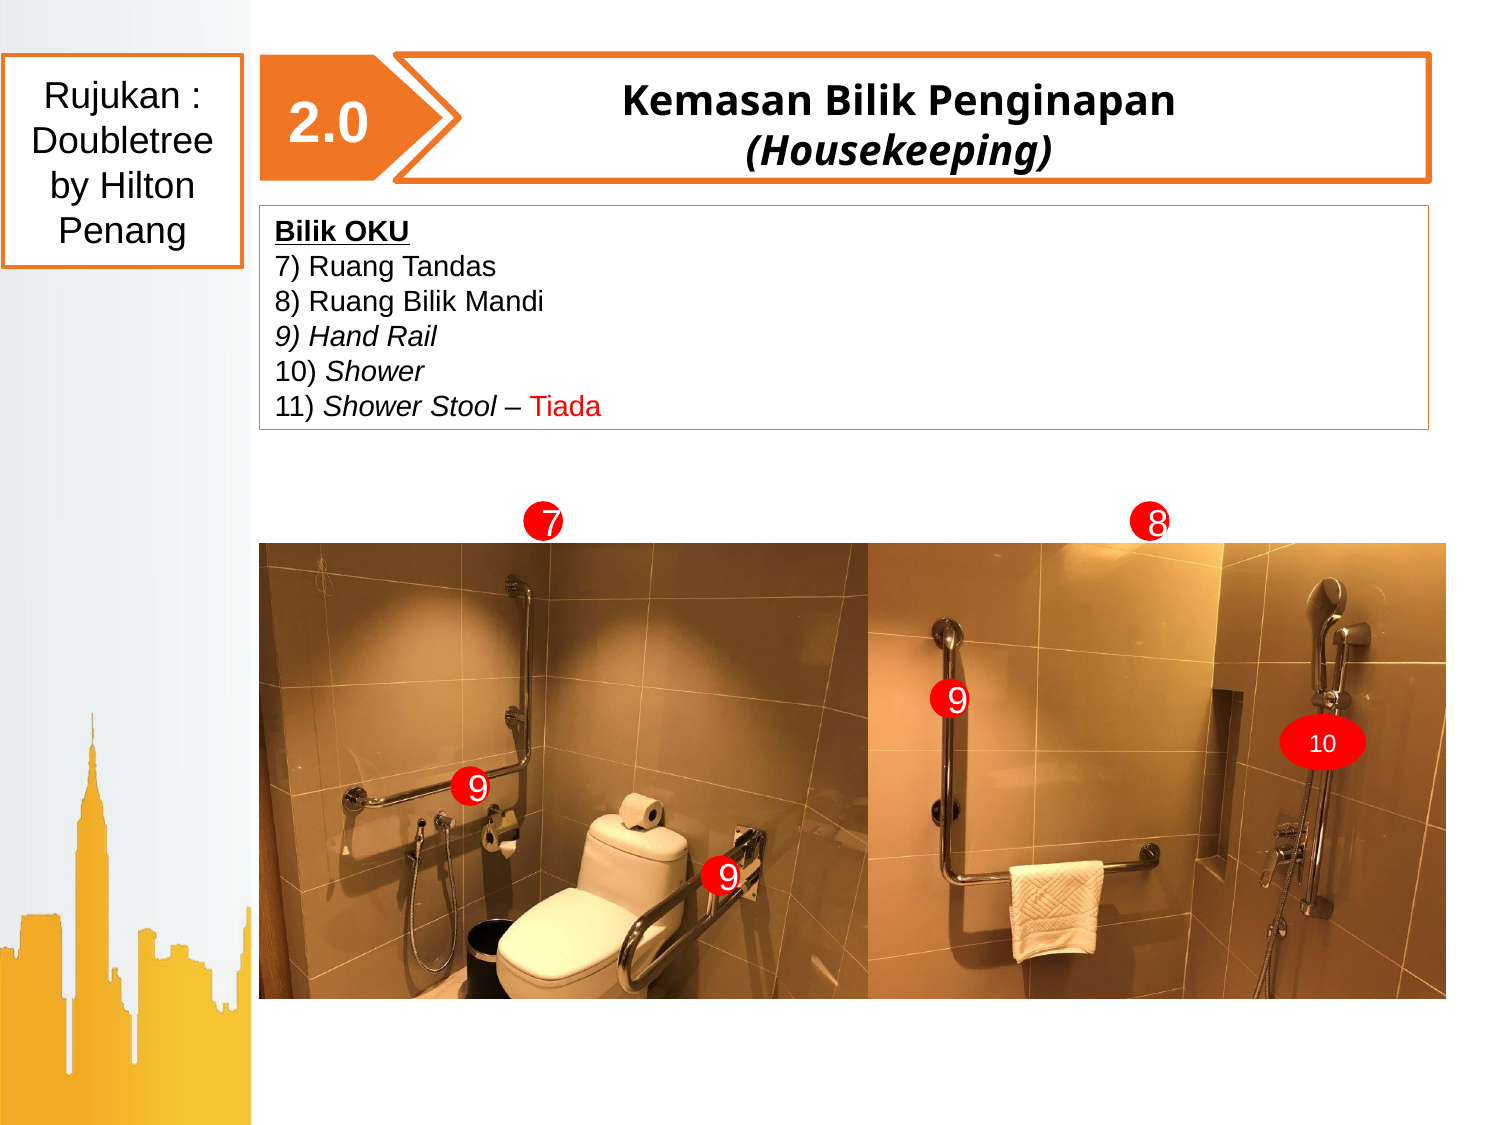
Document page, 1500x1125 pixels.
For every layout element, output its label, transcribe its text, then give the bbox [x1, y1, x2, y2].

text_box [395, 54, 1429, 181]
text_box Rujukan : Doubletree by Hilton Penang [1, 53, 244, 269]
text_box [408, 85, 443, 150]
text_box Bilik OKU 7) Ruang Tandas 8) Ruang Bilik Mandi 9) Hand Rail 10) Shower 11) Shower Stool – Tiada [259, 205, 1429, 430]
text_box Kemasan Bilik Penginapan (Housekeeping) [490, 66, 1309, 127]
text_box [259, 54, 393, 181]
picture [0, 0, 1500, 1125]
text_box 2.0 [273, 72, 408, 167]
text_box 7 [523, 501, 563, 541]
text_box 8 [1129, 501, 1170, 541]
